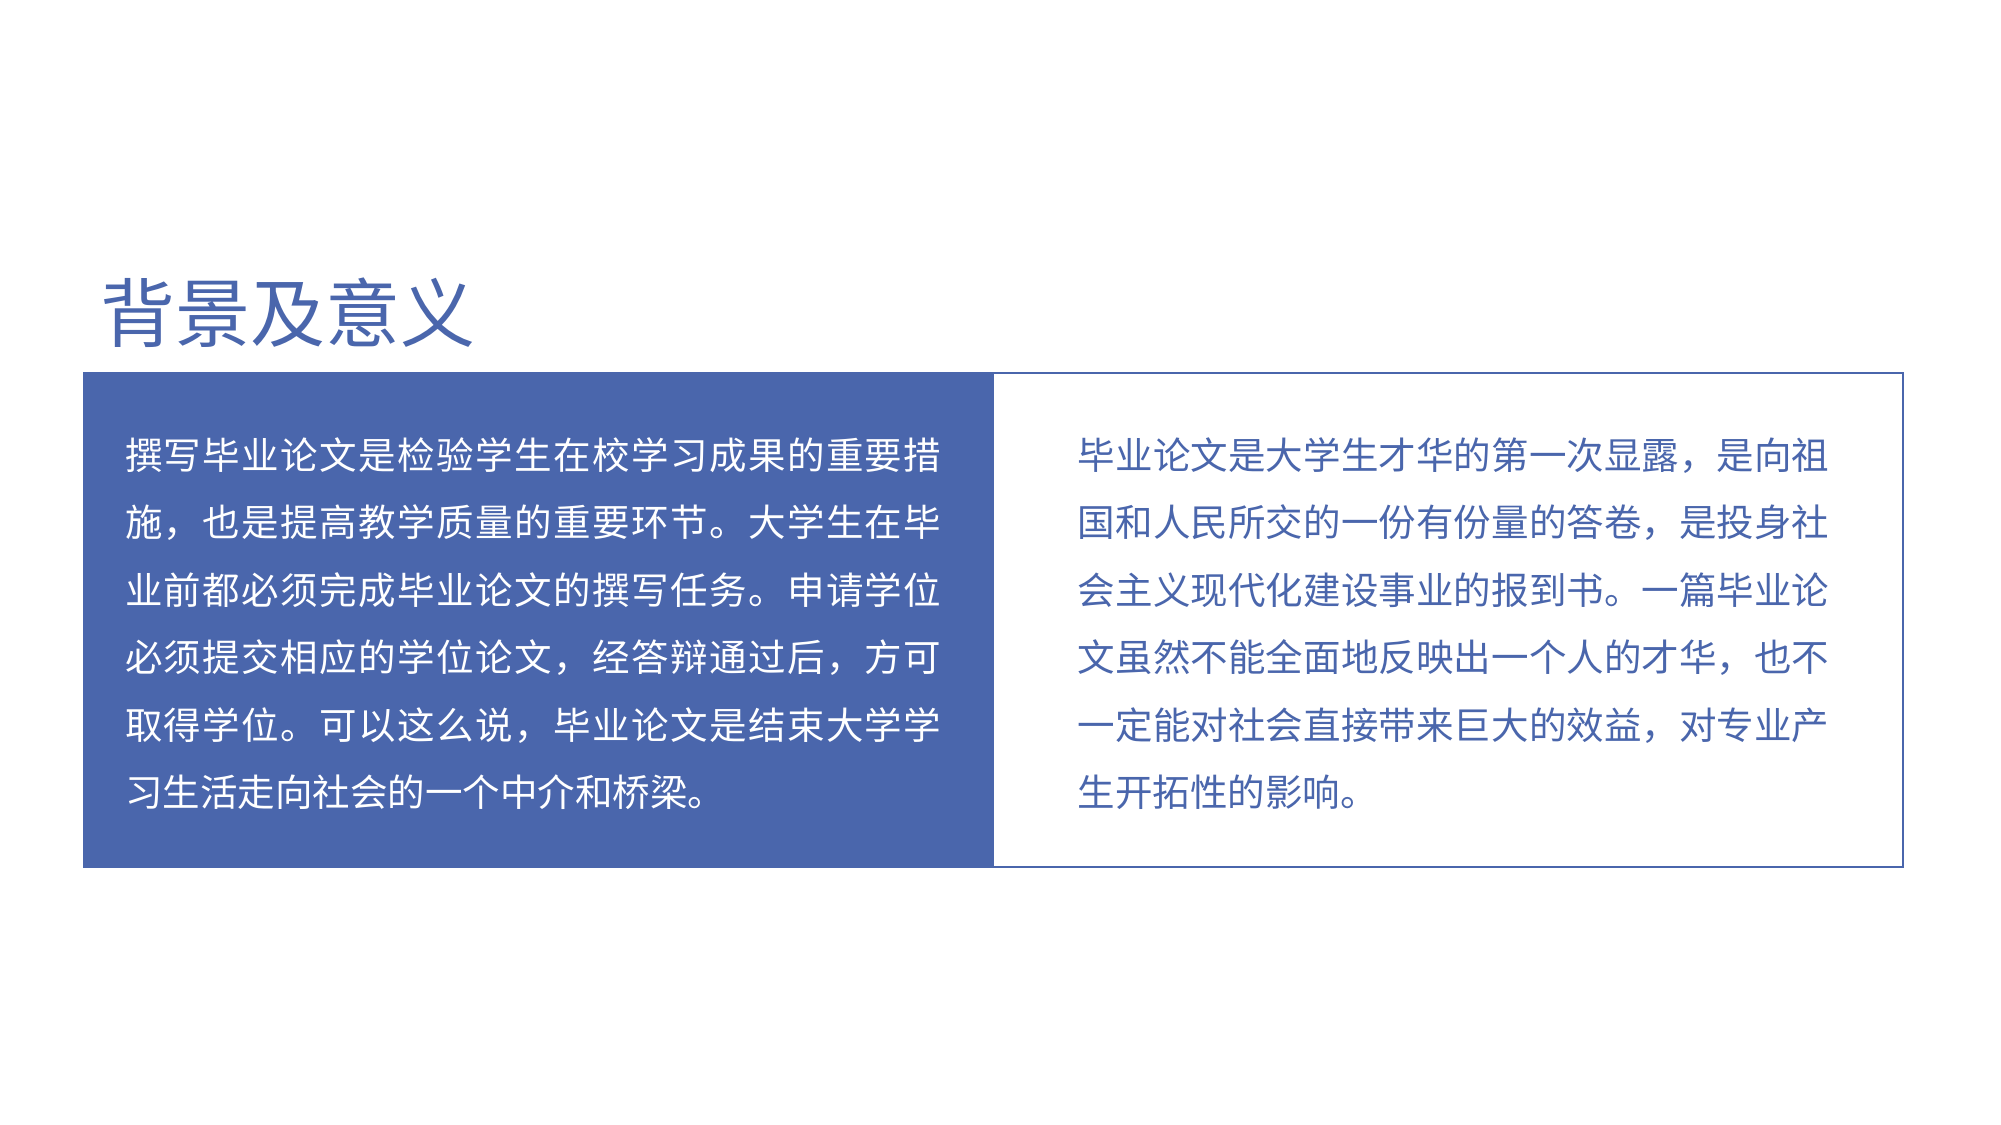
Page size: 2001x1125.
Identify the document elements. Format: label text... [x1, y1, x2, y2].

text_box 背景及意义 [85, 259, 491, 365]
text_box 撰写毕业论文是检验学生在校学习成果的重要措施，也是提高教学质量的重要环节。大学生在毕业前都必须完成毕业论文的撰写任务。申请学位必须提交相应的学位论文，经答辩通过后，方可取得学位。可以这么说，毕业论文是结束大学学习生活走向社会的一个中介和桥梁。 [110, 401, 957, 822]
text_box [83, 372, 992, 868]
text_box [992, 372, 1904, 868]
